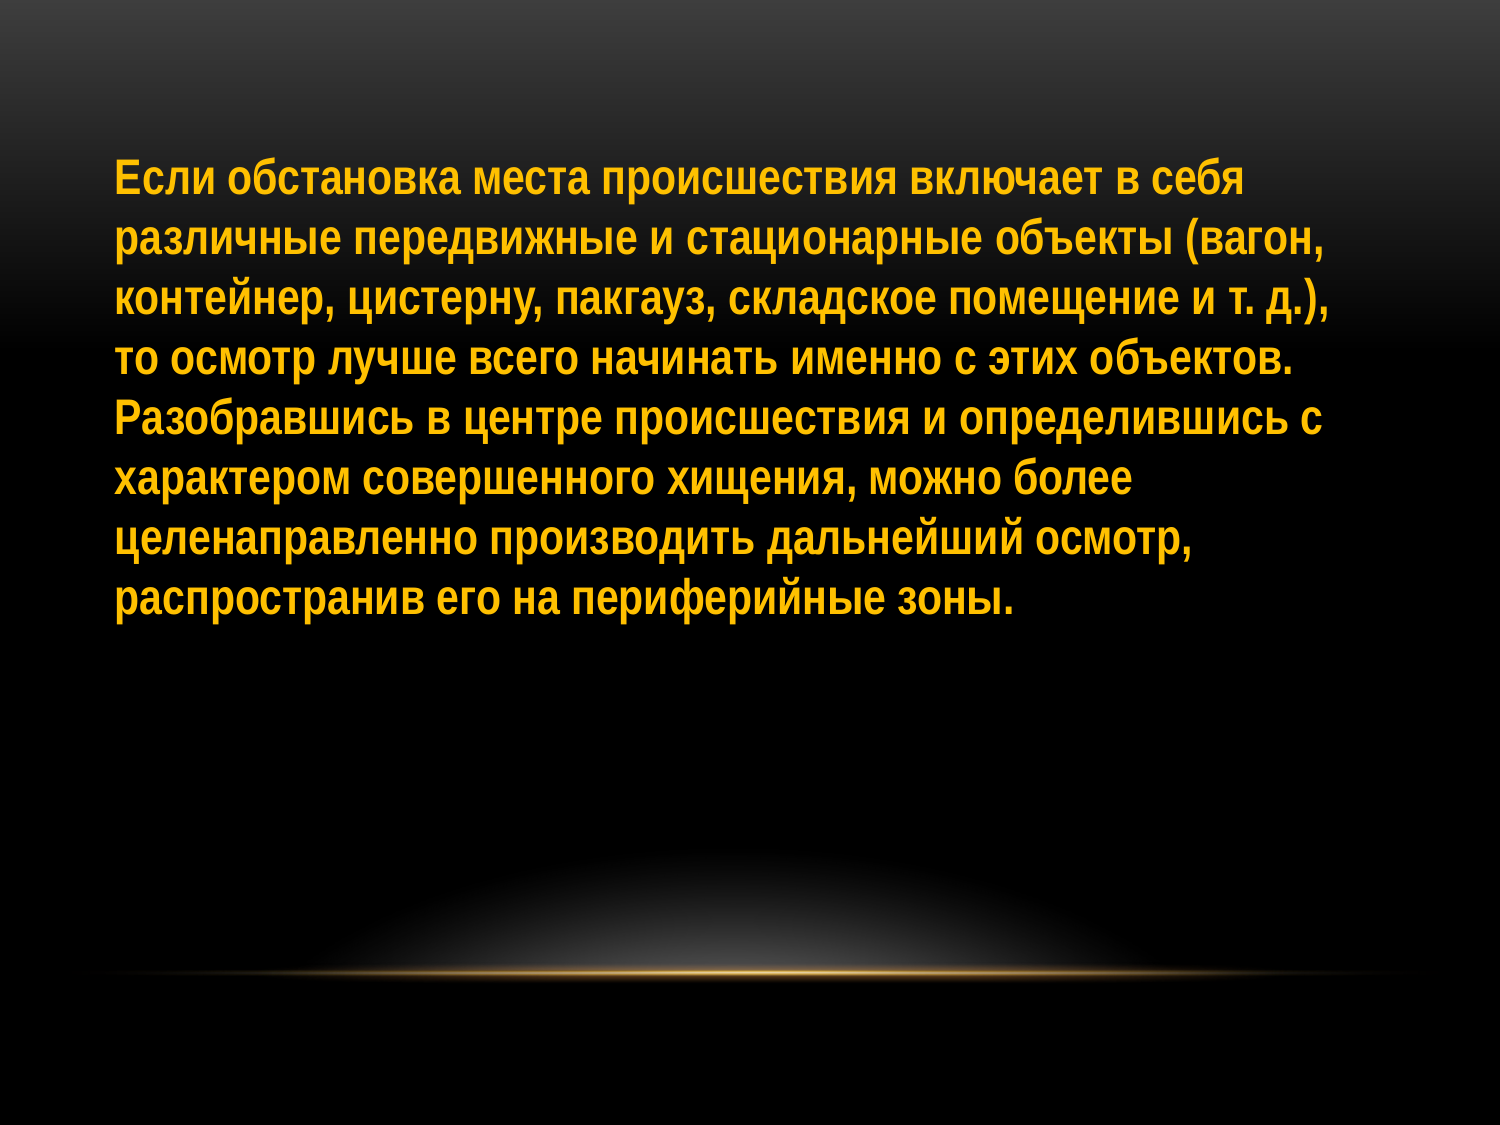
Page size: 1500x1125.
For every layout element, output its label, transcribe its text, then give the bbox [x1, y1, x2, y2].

text_box Если обстановка места происшествия включает в себя различные передвижные и стационарные объекты (вагон, контейнер, цистерну, пакгауз, складское помещение и т. д.), то осмотр лучше всего начинать именно с этих объектов. Разобравшись в центре происшествия и определившись с характером совершенного хищения, можно более целенаправленно производить дальнейший осмотр, распространив его на периферийные зоны. [100, 137, 1400, 632]
picture [0, 0, 1500, 1125]
